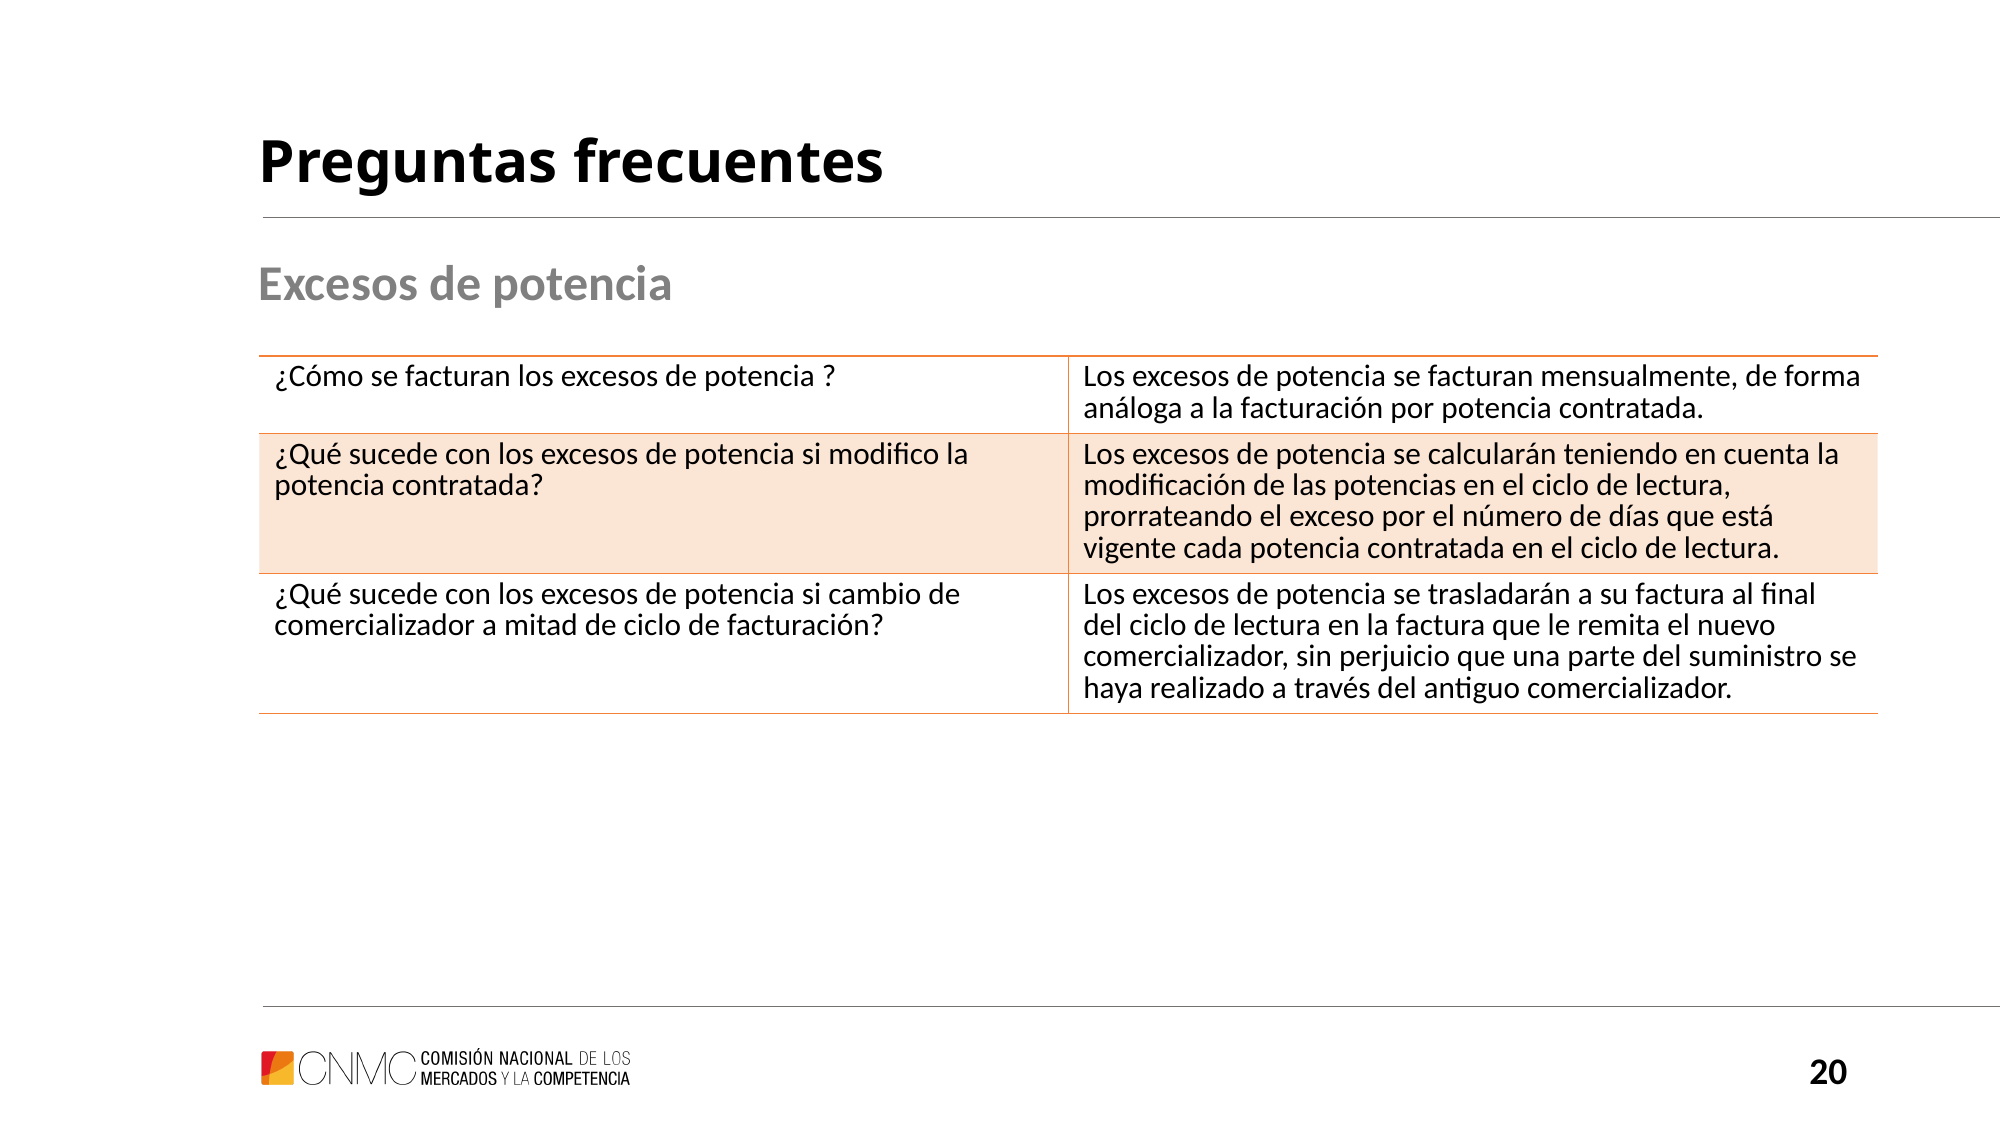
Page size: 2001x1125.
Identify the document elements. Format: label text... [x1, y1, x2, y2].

list Excesos de potencia [244, 249, 1863, 333]
picture [259, 1048, 632, 1085]
title Preguntas frecuentes [244, 101, 1863, 226]
table_cell Los excesos de potencia se trasladarán a su factura al final del ciclo de lectura en la factura que le remita el nuevo comercializador, sin perjuicio que una parte del suministro se haya realizado a través del antiguo comercializador. [1069, 574, 1878, 713]
table_header ¿Cómo se facturan los excesos de potencia ? [259, 357, 1068, 433]
table_cell ¿Qué sucede con los excesos de potencia si cambio de comercializador a mitad de ciclo de facturación? [259, 574, 1068, 713]
slide_number 20 [1756, 1039, 1863, 1100]
table_cell ¿Qué sucede con los excesos de potencia si modifico la potencia contratada? [259, 434, 1068, 573]
table_header Los excesos de potencia se facturan mensualmente, de forma análoga a la facturación por potencia contratada. [1069, 357, 1878, 433]
table_cell Los excesos de potencia se calcularán teniendo en cuenta la modificación de las potencias en el ciclo de lectura, prorrateando el exceso por el número de días que está vigente cada potencia contratada en el ciclo de lectura. [1069, 434, 1878, 573]
